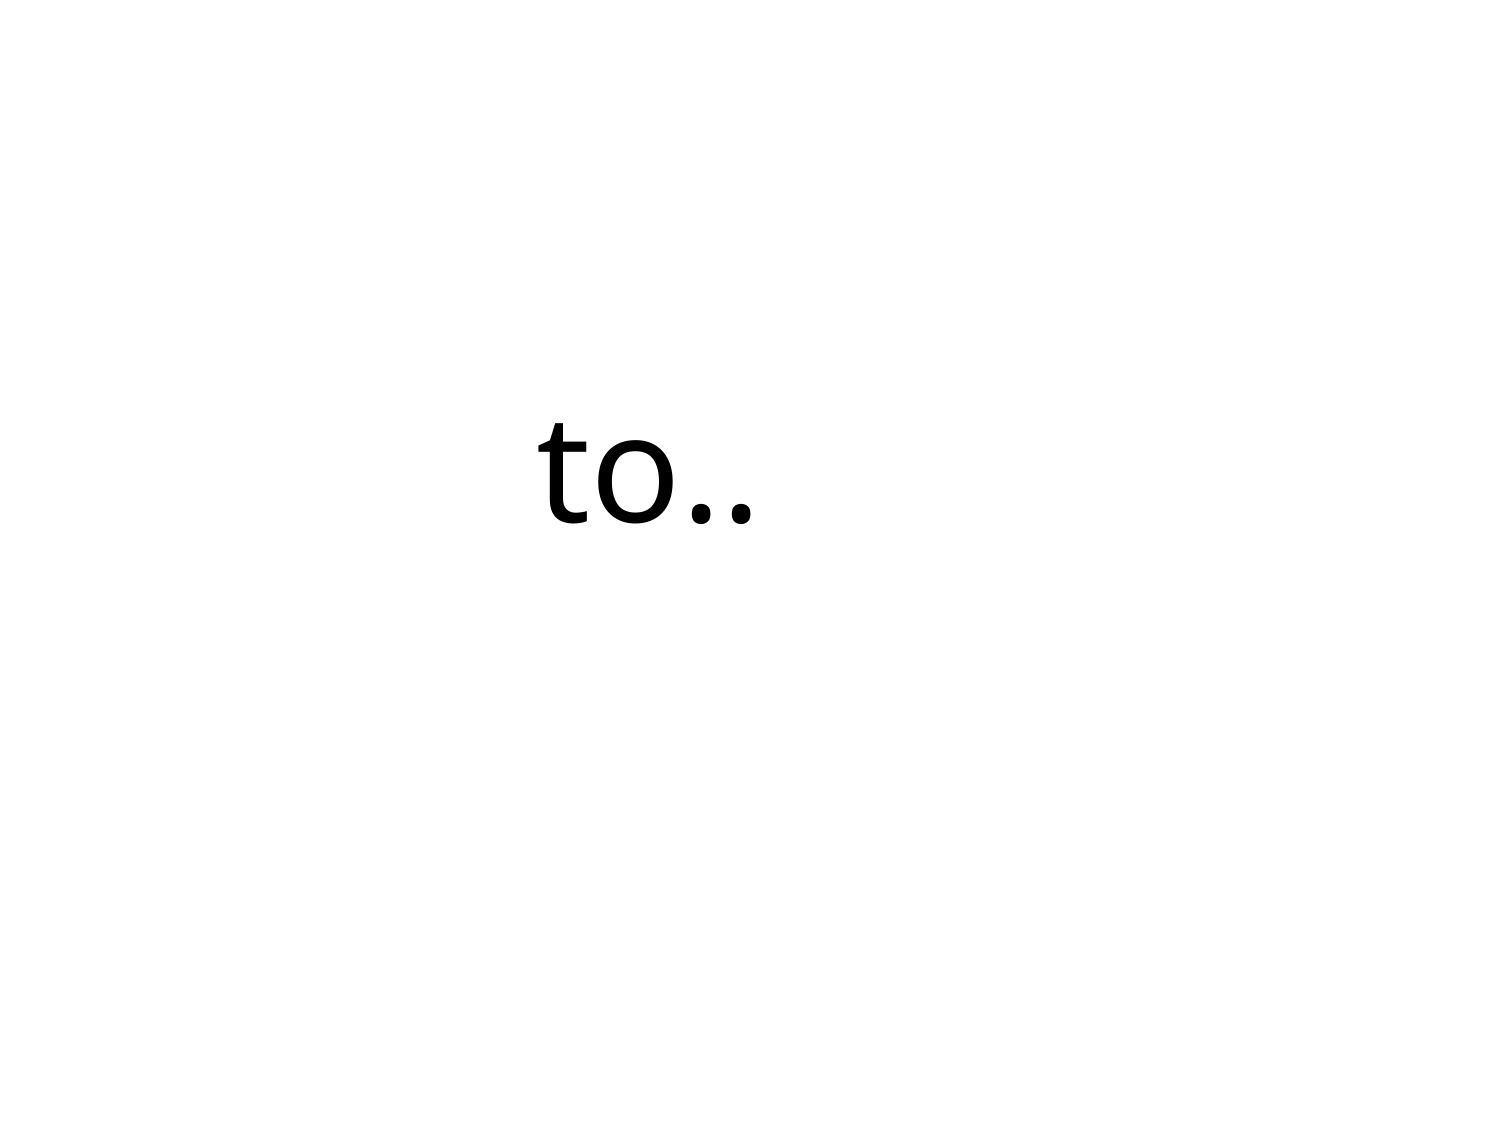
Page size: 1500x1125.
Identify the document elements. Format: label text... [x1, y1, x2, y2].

text_box to.. [521, 365, 777, 561]
